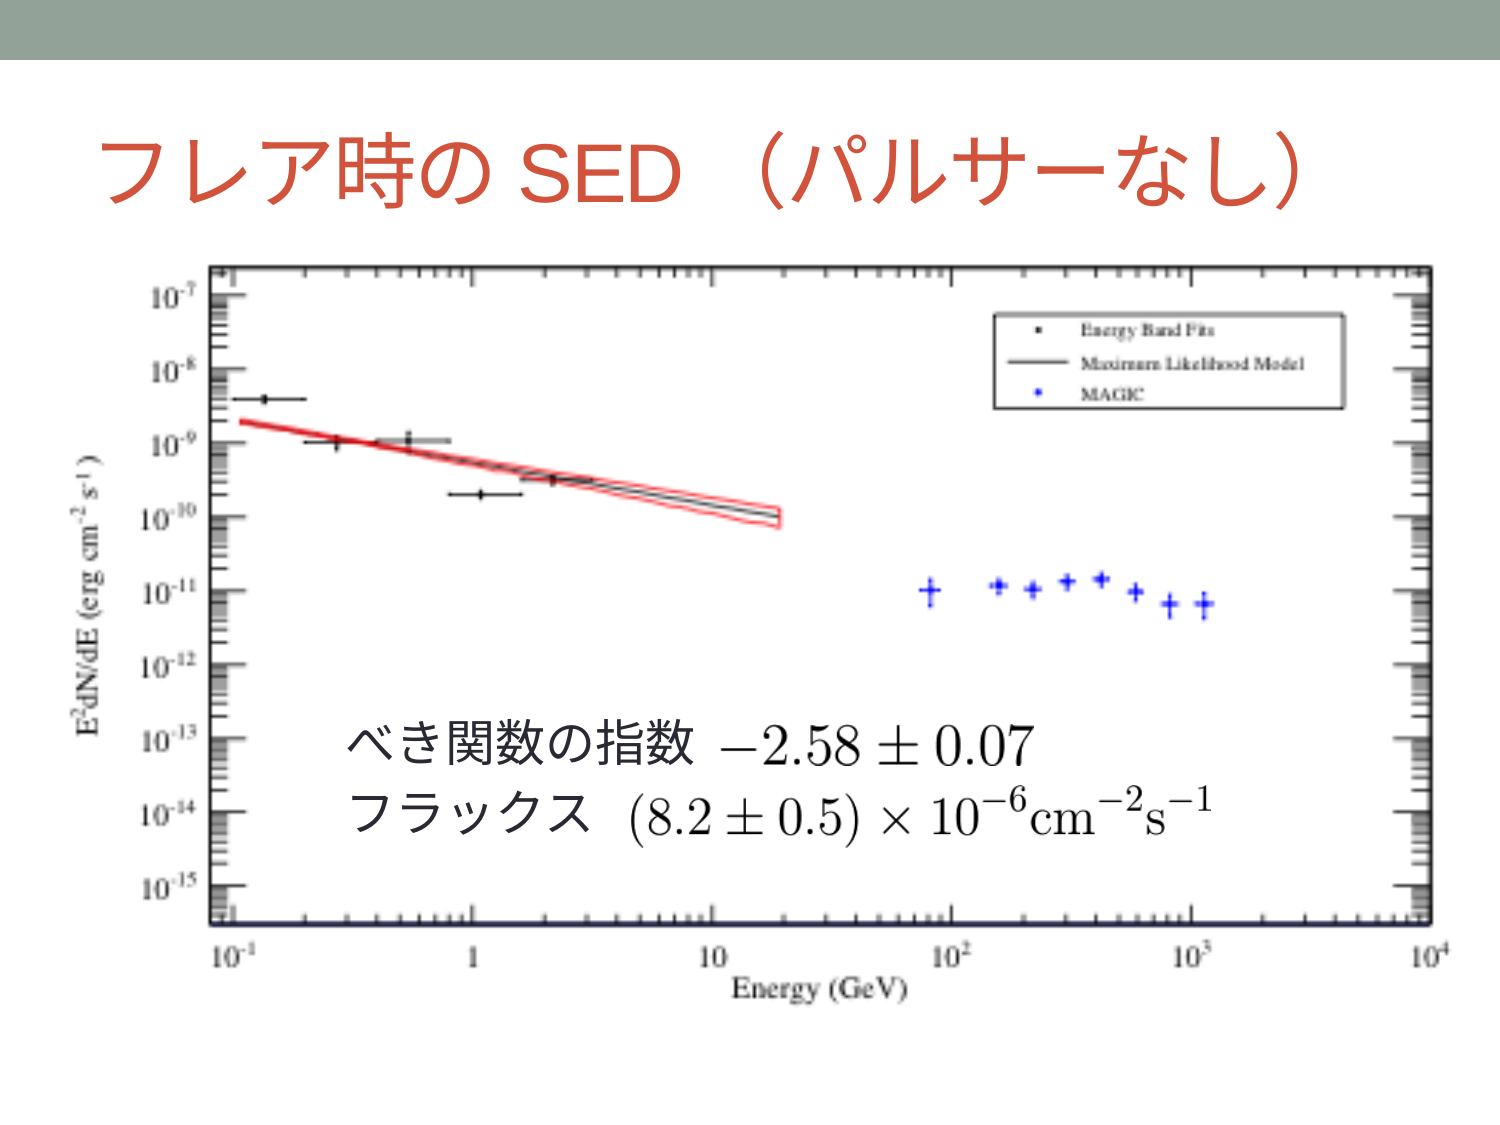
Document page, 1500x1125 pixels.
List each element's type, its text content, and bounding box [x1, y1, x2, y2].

picture [0, 174, 1500, 1113]
title フレア時のSED（パルサーなし） [75, 87, 1425, 171]
